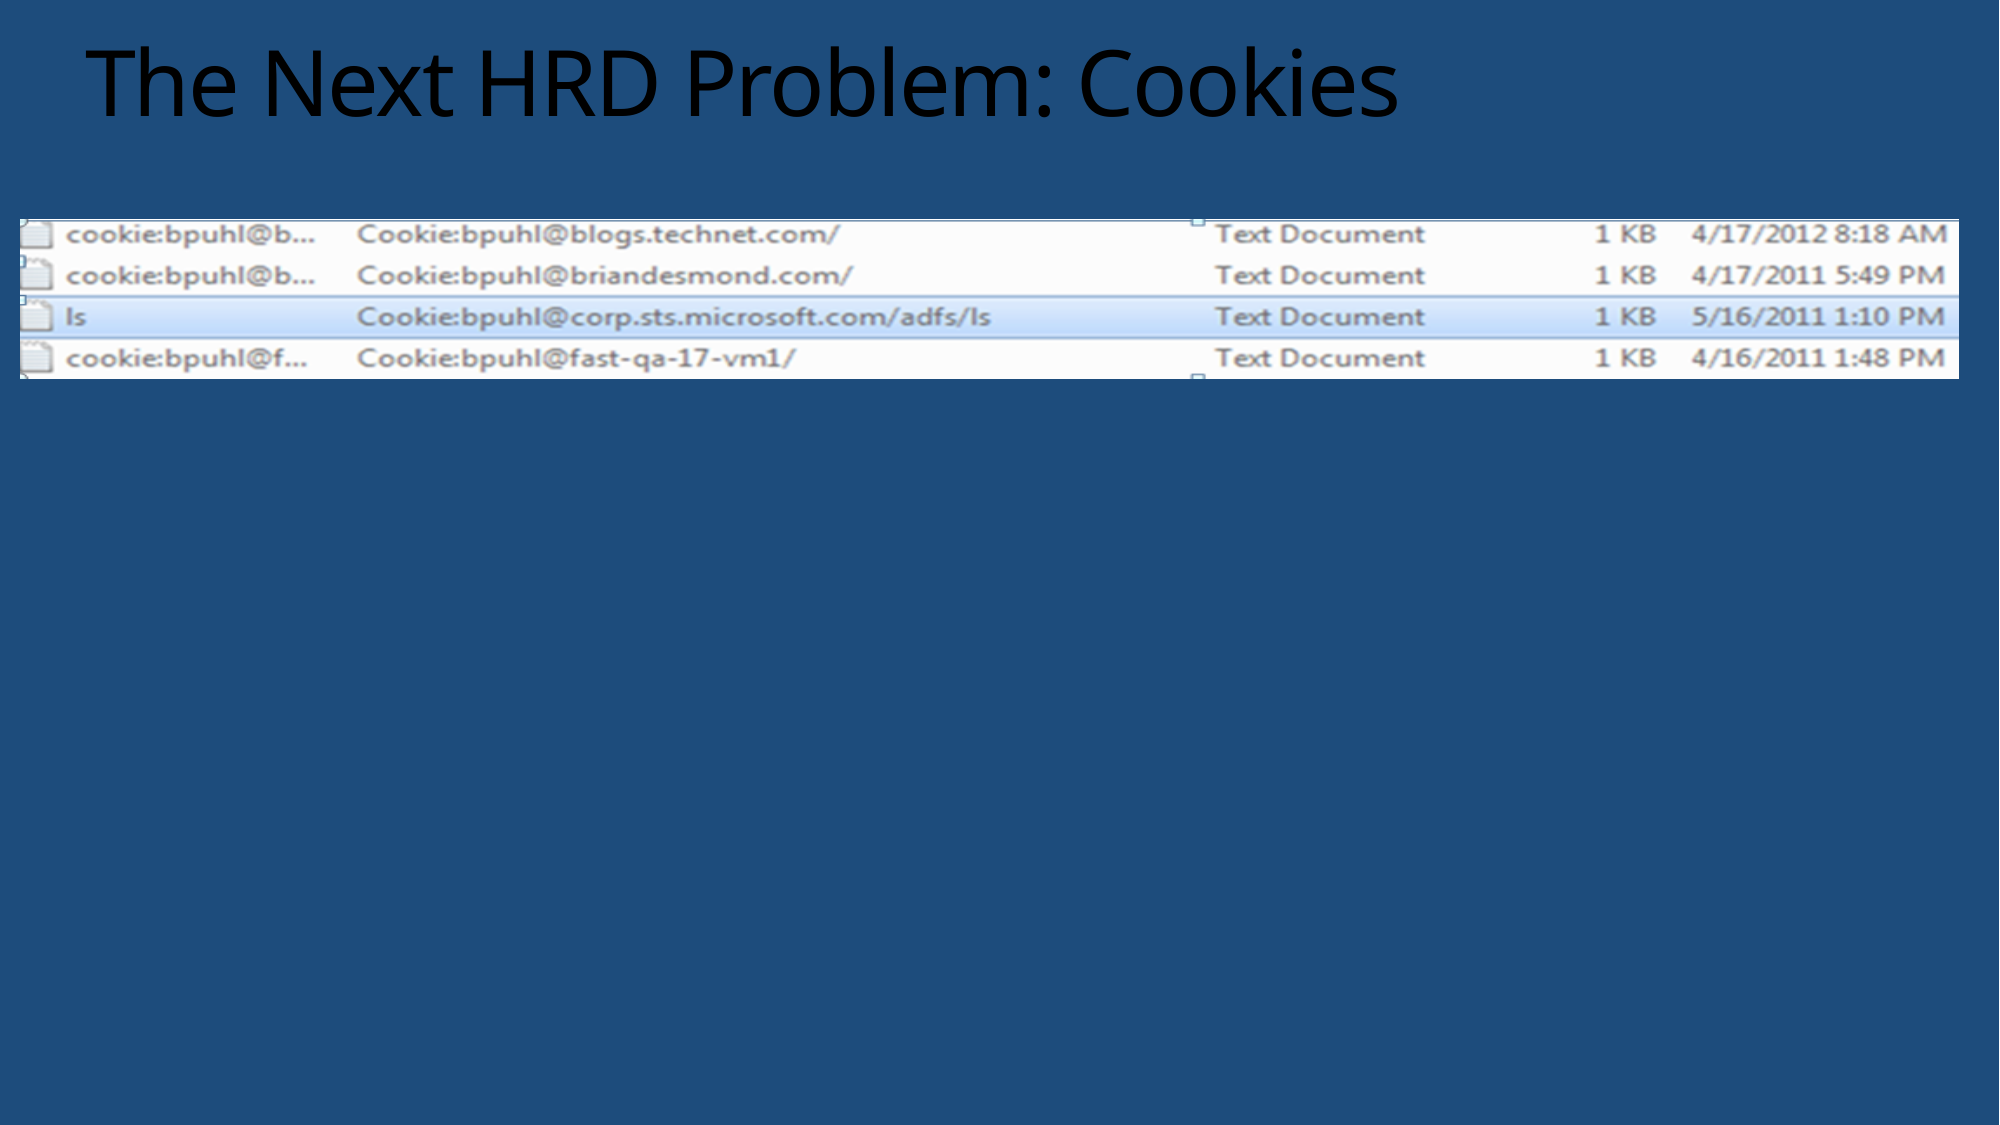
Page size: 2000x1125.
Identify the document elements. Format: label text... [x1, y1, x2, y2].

title The Next HRD Problem: Cookies [85, 37, 1914, 138]
picture [20, 219, 1959, 379]
